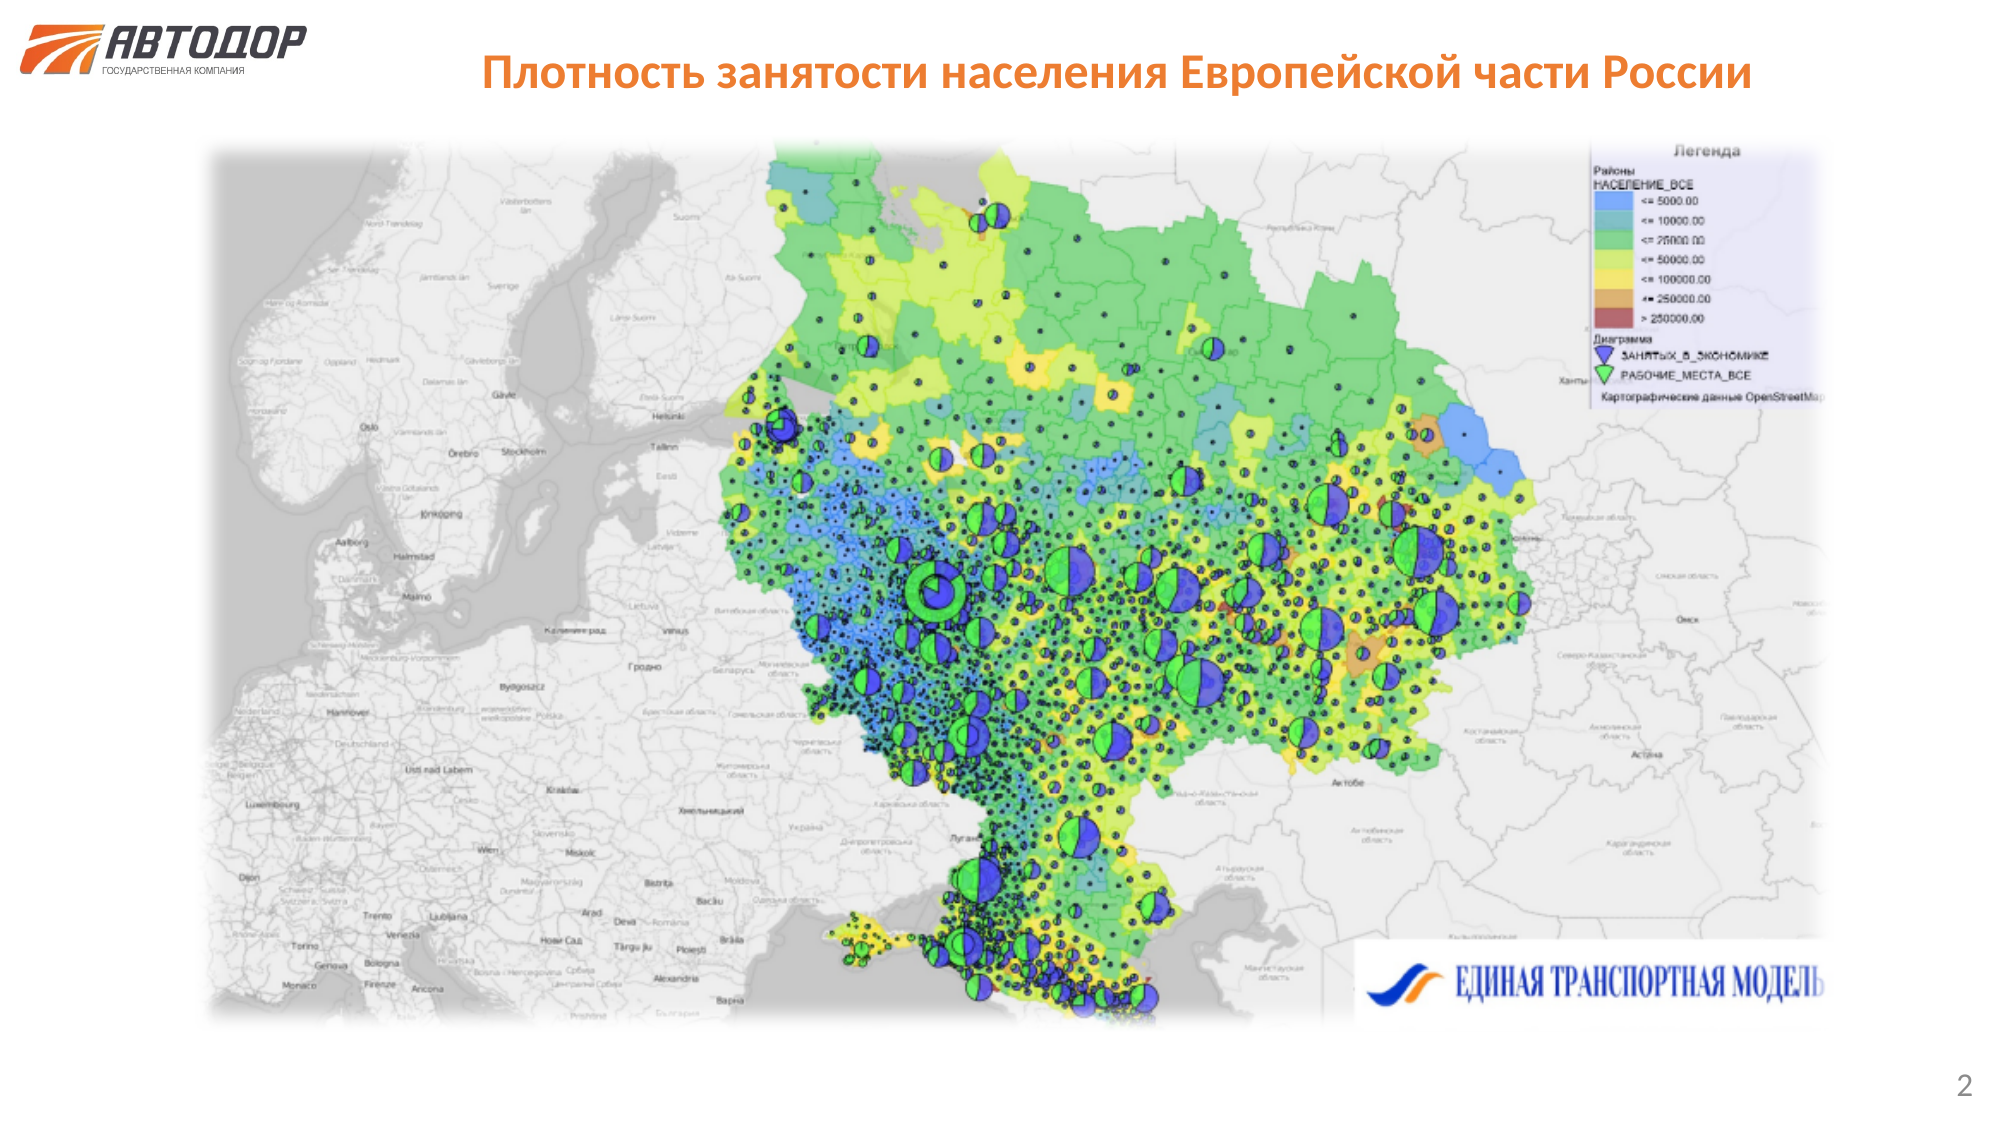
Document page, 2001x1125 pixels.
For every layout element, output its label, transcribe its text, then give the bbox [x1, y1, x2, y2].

picture [16, 15, 311, 80]
slide_number 2 [1521, 1053, 1989, 1114]
text_box Плотность занятости населения Европейской части России [117, 38, 2000, 99]
picture [195, 135, 1834, 1034]
